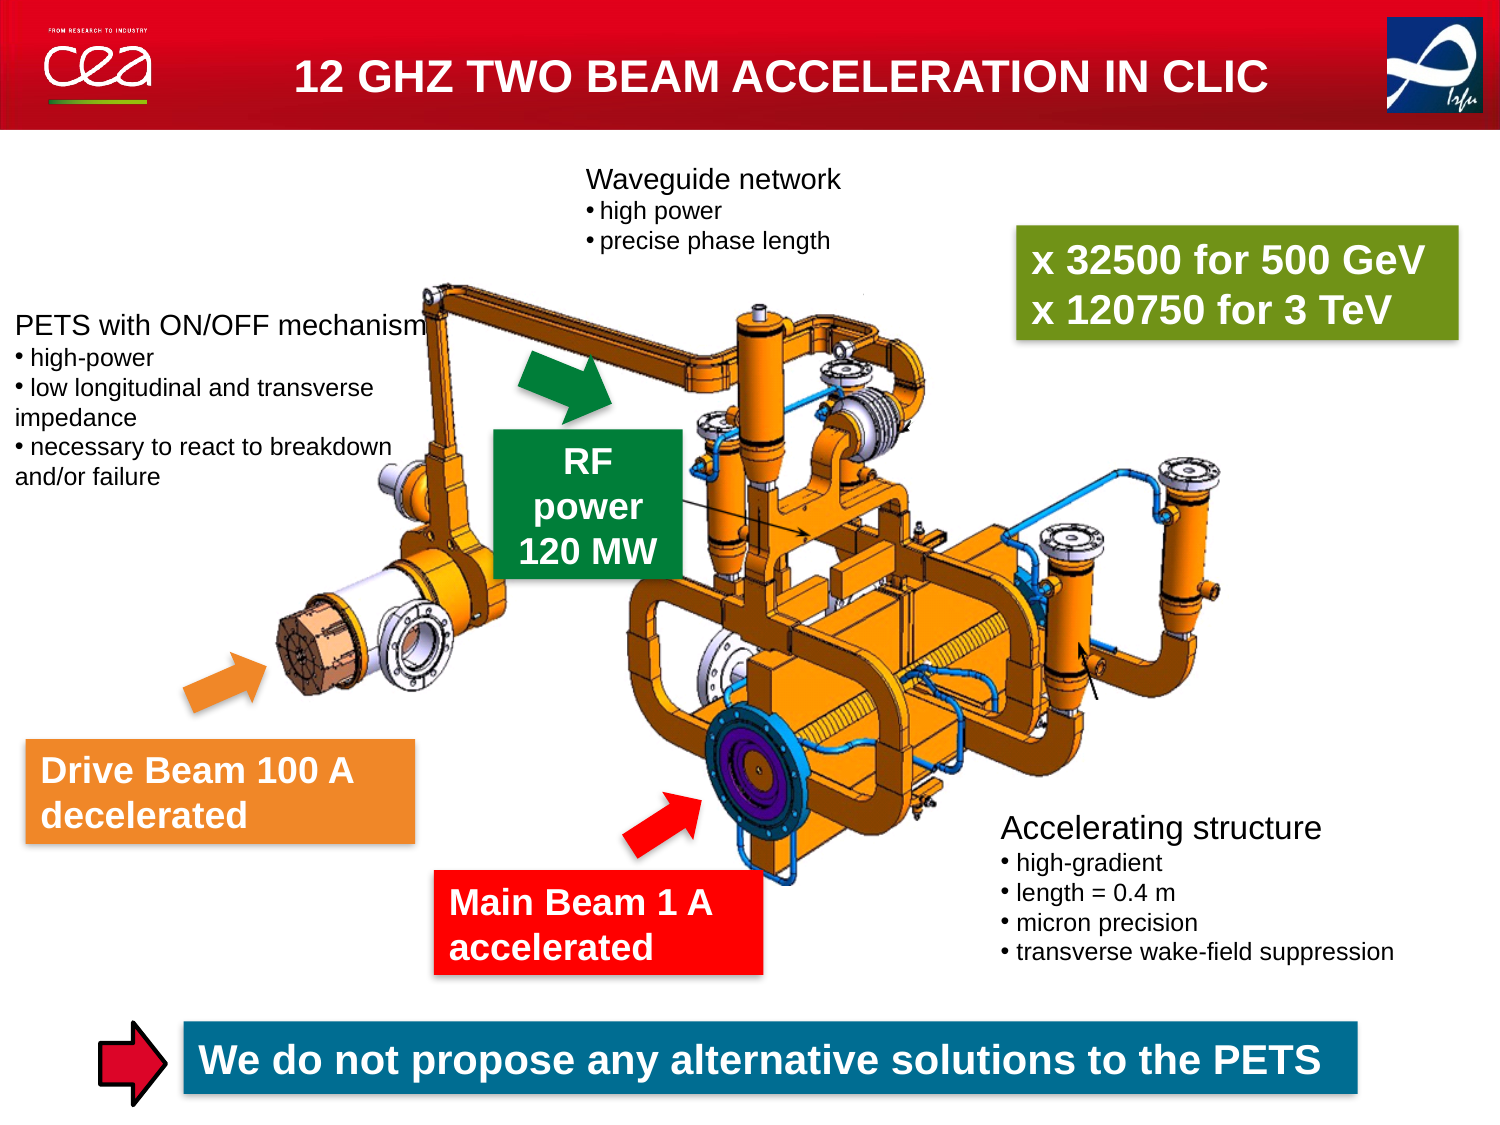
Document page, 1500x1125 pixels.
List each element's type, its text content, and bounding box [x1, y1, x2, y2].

title 12 Ghz two beam acceleration in CLIC [241, 0, 1322, 149]
text_box Waveguide network high power precise phase length [571, 152, 1009, 246]
picture [267, 248, 1229, 887]
text_box [98, 1020, 168, 1108]
text_box Accelerating structure high-gradient length = 0.4 m micron precision transverse wake-field suppression [985, 798, 1427, 974]
text_box PETS with ON/OFF mechanism high-power low longitudinal and transverse impedance necessary to react to breakdown and/or failure [0, 298, 262, 529]
text_box [180, 649, 262, 716]
text_box Main Beam 1 A accelerated [433, 896, 764, 975]
picture [0, 0, 241, 136]
text_box We do not propose any alternative solutions to the PETS [181, 1019, 1360, 1096]
text_box Drive Beam 100 A decelerated [25, 739, 262, 844]
text_box x 32500 for 500 GeV x 120750 for 3 TeV [1016, 225, 1459, 341]
picture [1322, 0, 1500, 130]
